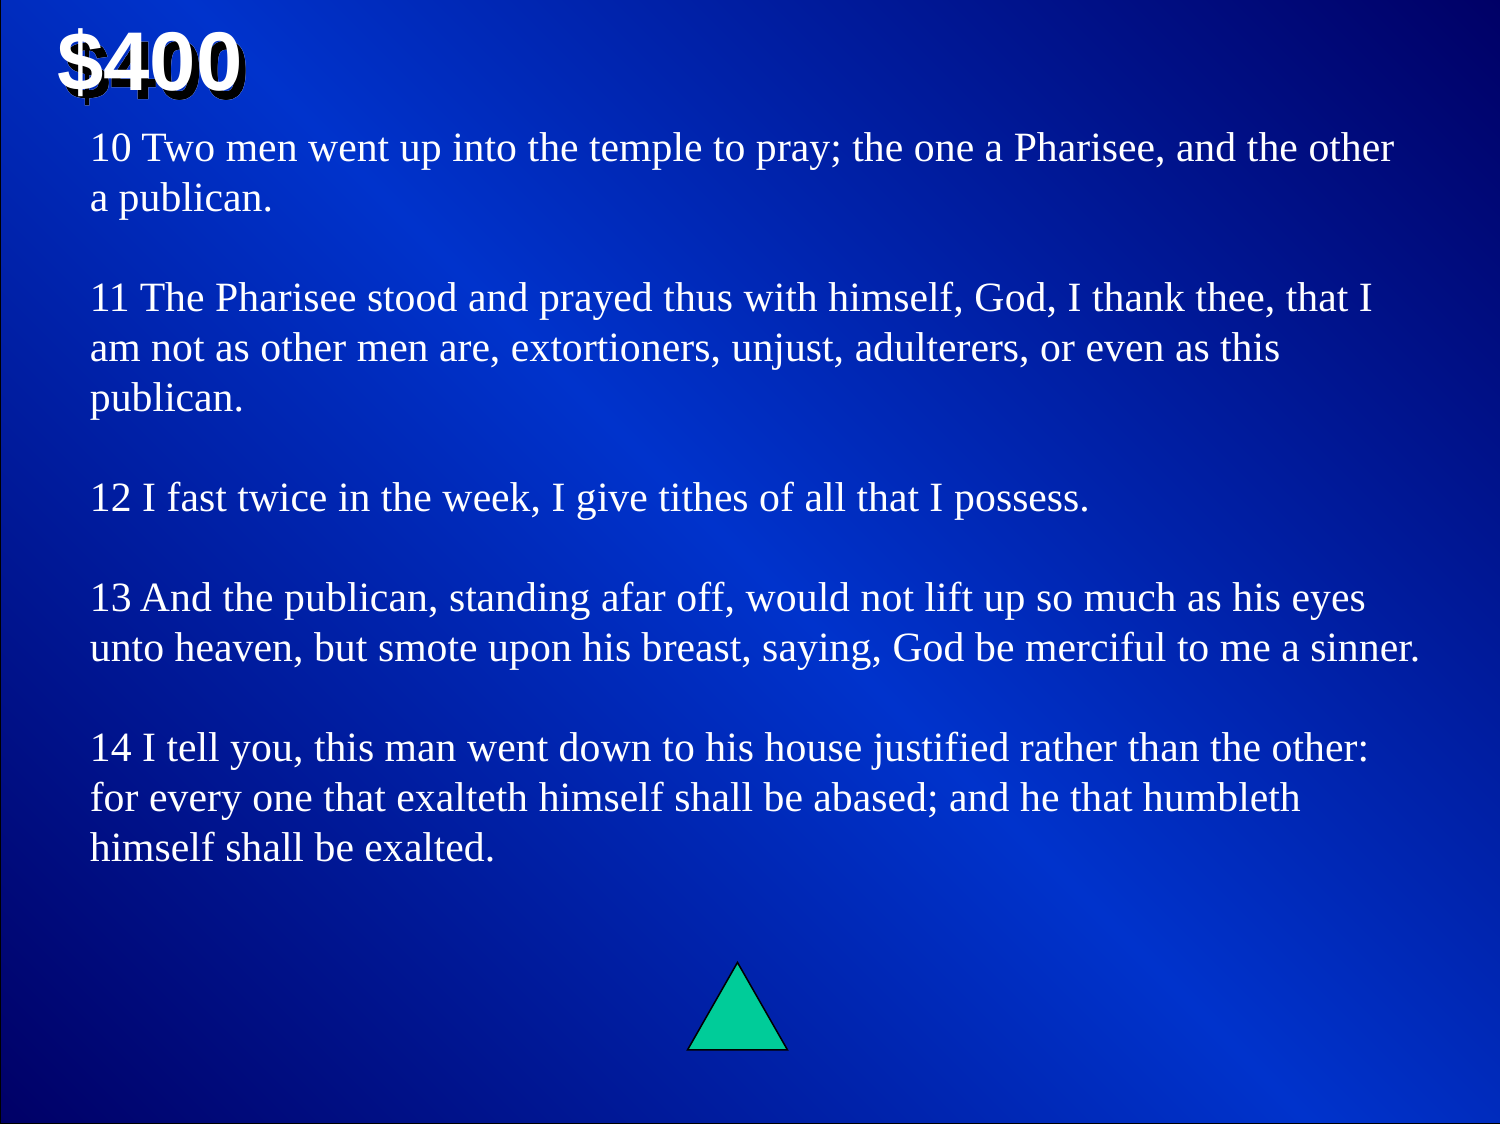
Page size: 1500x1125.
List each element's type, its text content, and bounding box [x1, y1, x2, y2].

text_box [687, 962, 788, 1050]
text_box 10 Two men went up into the temple to pray; the one a Pharisee, and the other a publican. 11 The Pharisee stood and prayed thus with himself, God, I thank thee, that I am not as other men are, extortioners, unjust, adulterers, or even as this publican. 12 I fast twice in the week, I give tithes of all that I possess. 13 And the publican, standing afar off, would not lift up so much as his eyes unto heaven, but smote upon his breast, saying, God be merciful to me a sinner. 14 I tell you, this man went down to his house justified rather than the other: for every one that exalteth himself shall be abased; and he that humbleth himself shall be exalted. [74, 112, 1438, 878]
text_box $400 [0, 0, 300, 115]
text_box [0, 0, 1500, 1123]
